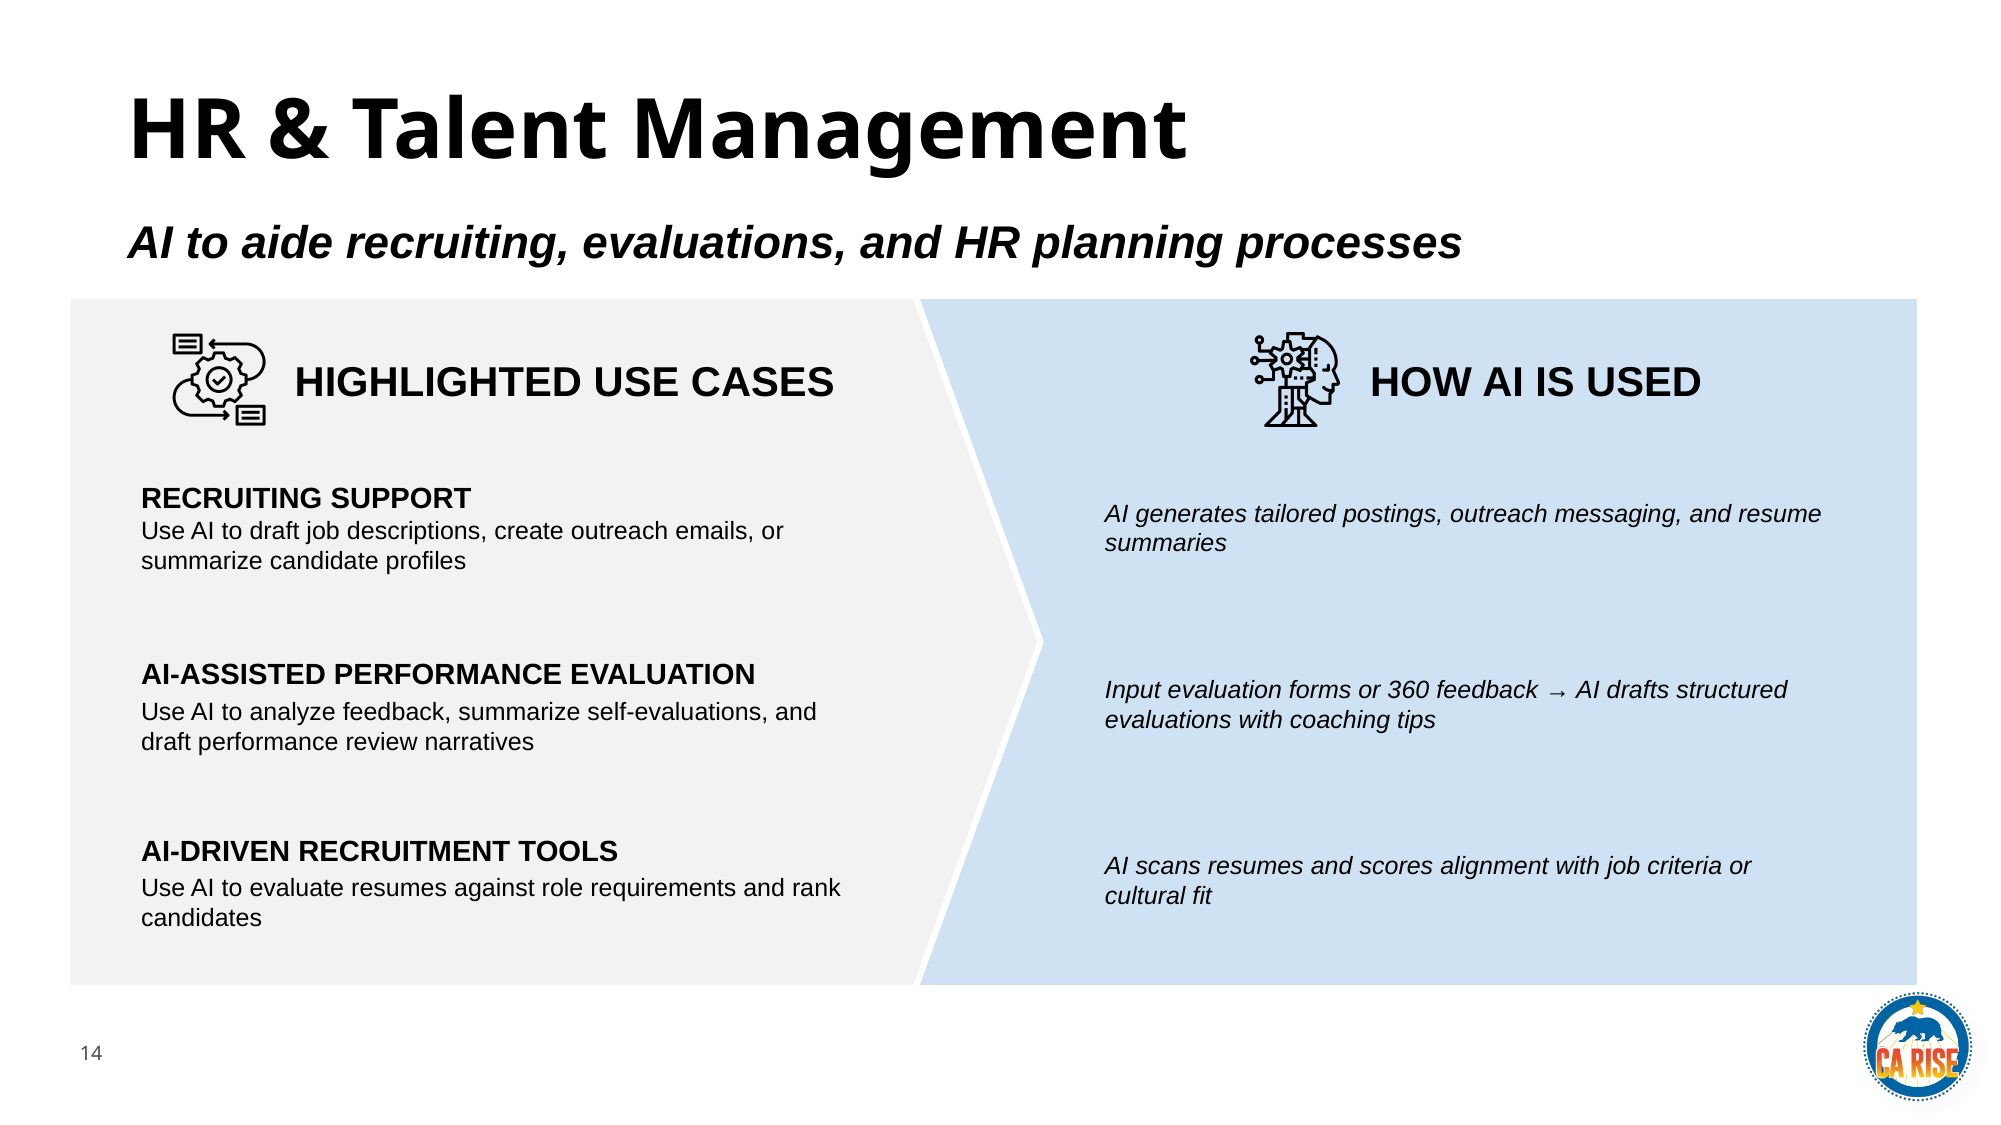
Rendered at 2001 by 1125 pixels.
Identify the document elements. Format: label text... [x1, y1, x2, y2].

text_box AI-DRIVEN RECRUITMENT TOOLS Use AI to evaluate resumes against role requirements and rank candidates [126, 825, 877, 939]
text_box AI generates tailored postings, outreach messaging, and resume summaries [1090, 489, 1841, 565]
picture [1849, 978, 2000, 1125]
text_box [65, 293, 1043, 991]
text_box [917, 293, 1922, 990]
text_box AI scans resumes and scores alignment with job criteria or cultural fit [1090, 842, 1841, 917]
title HR & Talent Management [127, 86, 1873, 178]
text_box RECRUITING SUPPORT Use AI to draft job descriptions, create outreach emails, or summarize candidate profiles [126, 471, 877, 582]
text_box AI to aide recruiting, evaluations, and HR planning processes [125, 211, 1861, 270]
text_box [171, 332, 1772, 428]
text_box Input evaluation forms or 360 feedback → AI drafts structured evaluations with coaching tips [1090, 665, 1841, 741]
text_box AI-ASSISTED PERFORMANCE EVALUATION Use AI to analyze feedback, summarize self-evaluations, and draft performance review narratives [126, 648, 877, 763]
